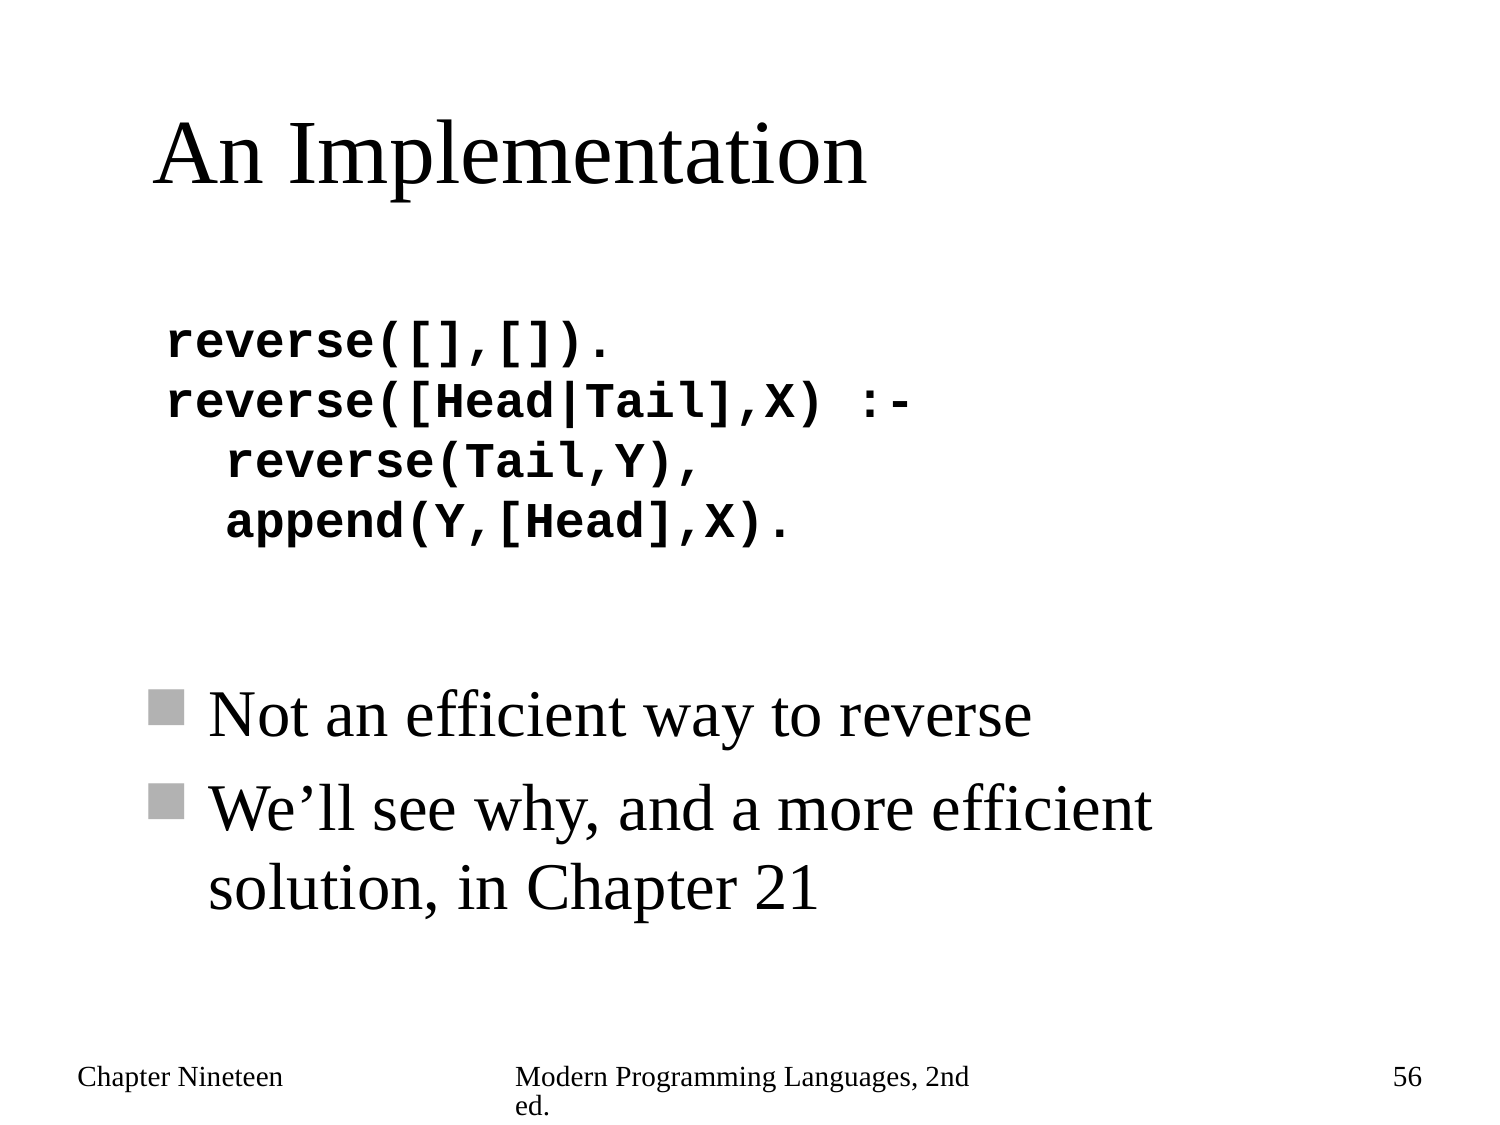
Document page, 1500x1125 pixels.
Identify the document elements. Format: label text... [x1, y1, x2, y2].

slide_number 56 [1124, 1036, 1438, 1113]
footer Modern Programming Languages, 2nd ed. [499, 1036, 1001, 1113]
list Not an efficient way to reverse We’ll see why, and a more efficient solution, in Chapter 21 [137, 662, 1413, 963]
text_box reverse([],[]). reverse([Head|Tail],X) :- reverse(Tail,Y), append(Y,[Head],X). [149, 299, 1413, 555]
title An Implementation [137, 56, 1413, 238]
slide_number Chapter Nineteen [62, 1036, 401, 1113]
